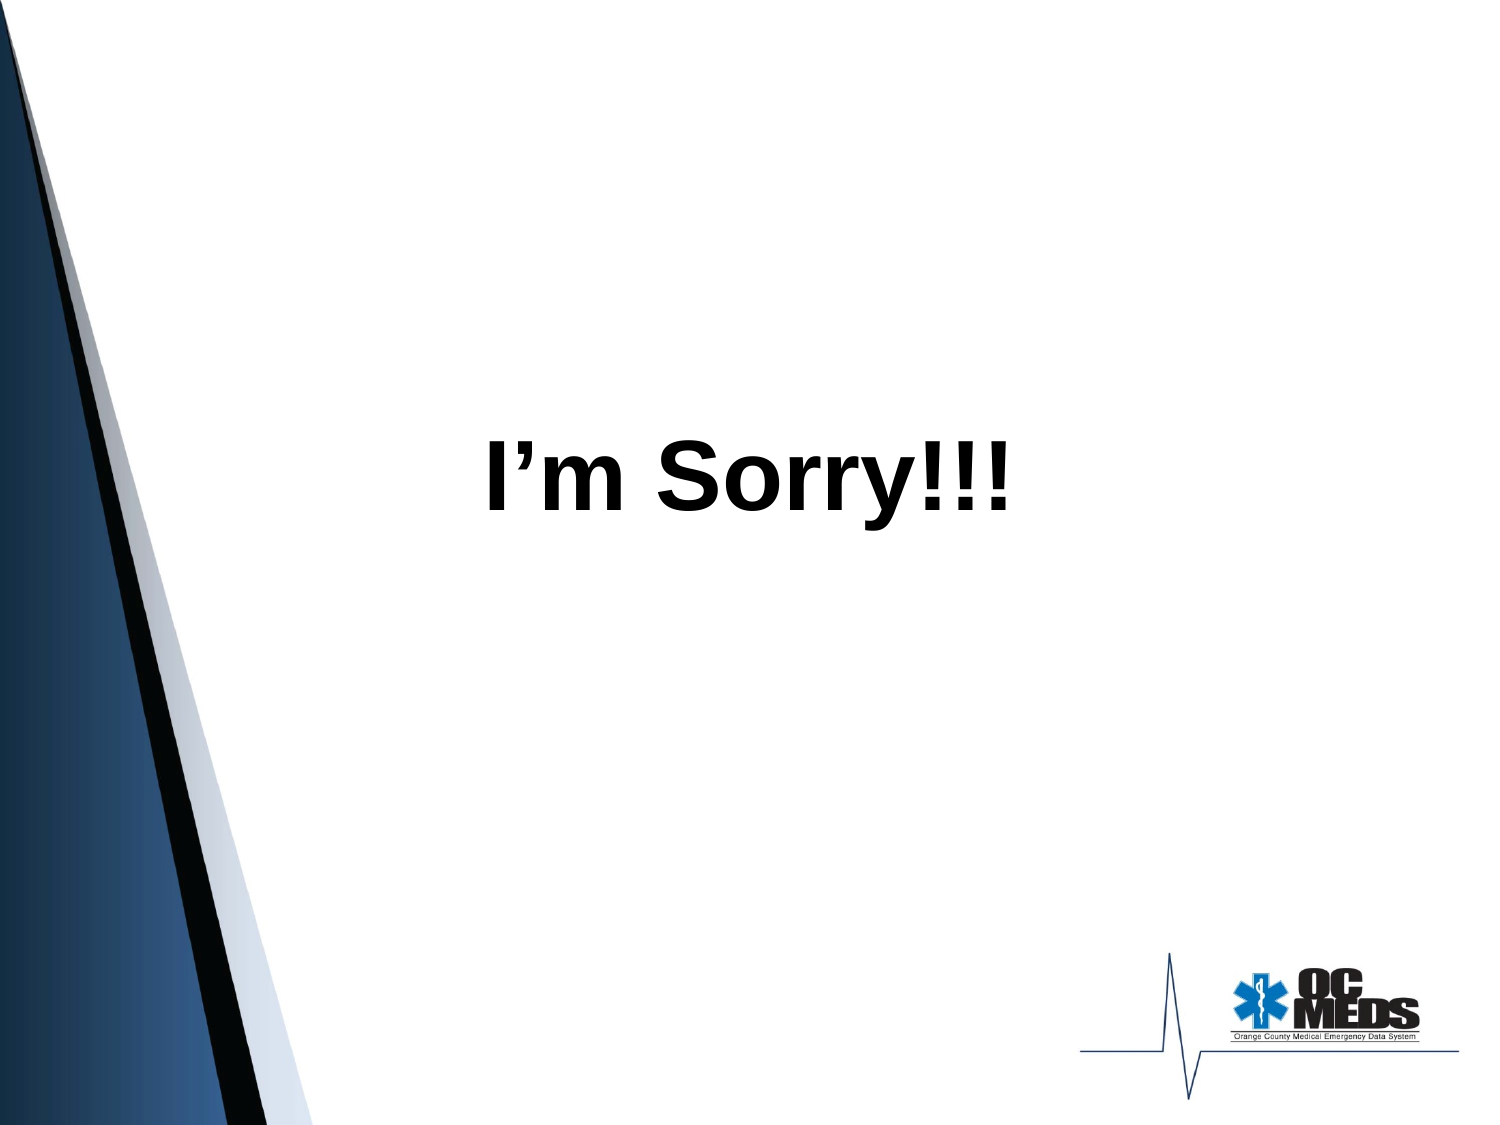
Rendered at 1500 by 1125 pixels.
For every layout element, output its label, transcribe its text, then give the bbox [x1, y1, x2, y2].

title I’m Sorry!!! [112, 349, 1388, 591]
picture [0, 0, 1500, 1125]
